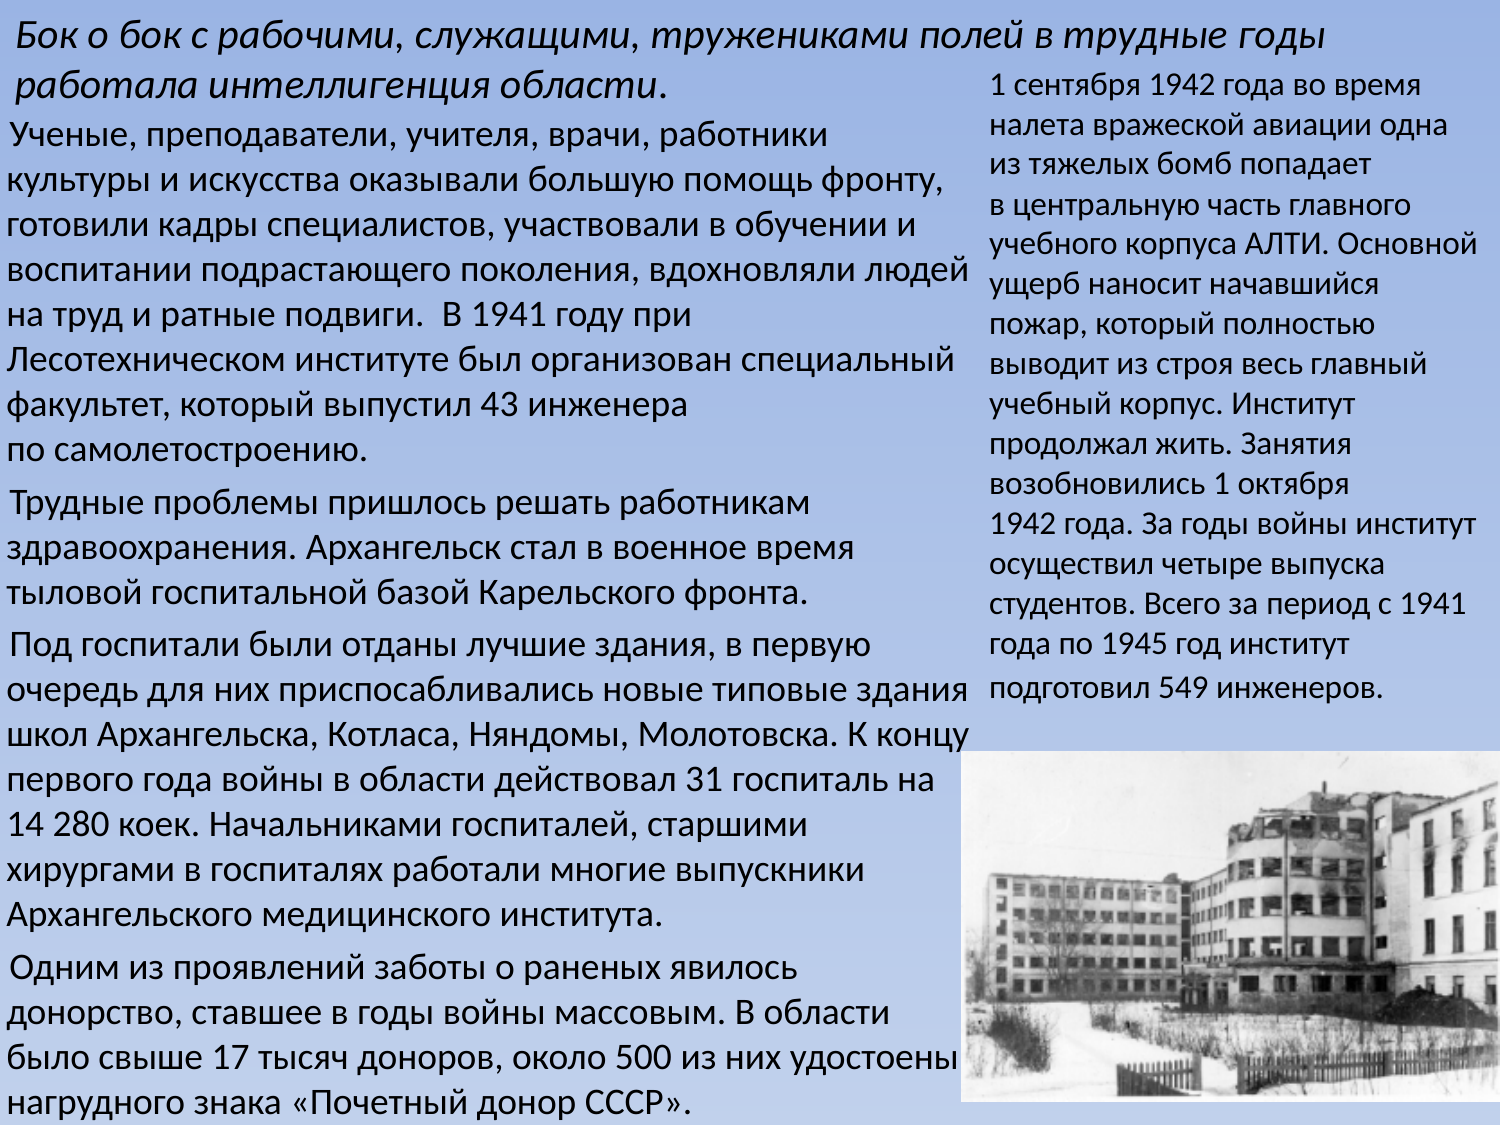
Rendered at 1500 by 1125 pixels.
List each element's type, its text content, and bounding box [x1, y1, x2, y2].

text_box 1 сентября 1942 года во время налета вражеской авиации одна из тяжелых бомб попадает в центральную часть главного учебного корпуса АЛТИ. Основной ущерб наносит начавшийся пожар, который полностью выводит из строя весь главный учебный корпус. Институт продолжал жить. Занятия возобновились 1 октября 1942 года. За годы войны институт осуществил четыре выпуска студентов. Всего за период с 1941 года по 1945 год институт подготовил 549 инженеров. [974, 54, 1500, 714]
picture [961, 751, 1500, 1102]
text_box Бок о бок с рабочими, служащими, тружениками полей в трудные годы работала интеллигенция области. [0, 0, 1500, 115]
list Ученые, преподаватели, учителя, врачи, работники культуры и искусства оказывали большую помощь фронту, готовили кадры специалистов, участвовали в обучении и воспитании подрастающего поколения, вдохновляли людей на труд и ратные подвиги. В 1941 году при Лесотехническом институте был организован специальный факультет, который выпустил 43 инженера по самолетостроению. Трудные проблемы пришлось решать работникам здравоохранения. Архангельск стал в военное время тыловой госпитальной базой Карельского фронта. Под госпитали были отданы лучшие здания, в первую очередь для них приспосабливались новые типовые здания школ Архангельска, Котласа, Няндомы, Молотовска. К концу первого года войны в области действовал 31 госпиталь на 14 280 коек. Начальниками госпиталей, старшими хирургами в госпиталях работали многие выпускники Архангельского медицинского института. Одним из проявлений заботы о раненых явилось донорство, ставшее в годы войны массовым. В области было свыше 17 тысяч доноров, около 500 из них удостоены нагрудного знака «Почетный донор СССР». [0, 115, 993, 1125]
